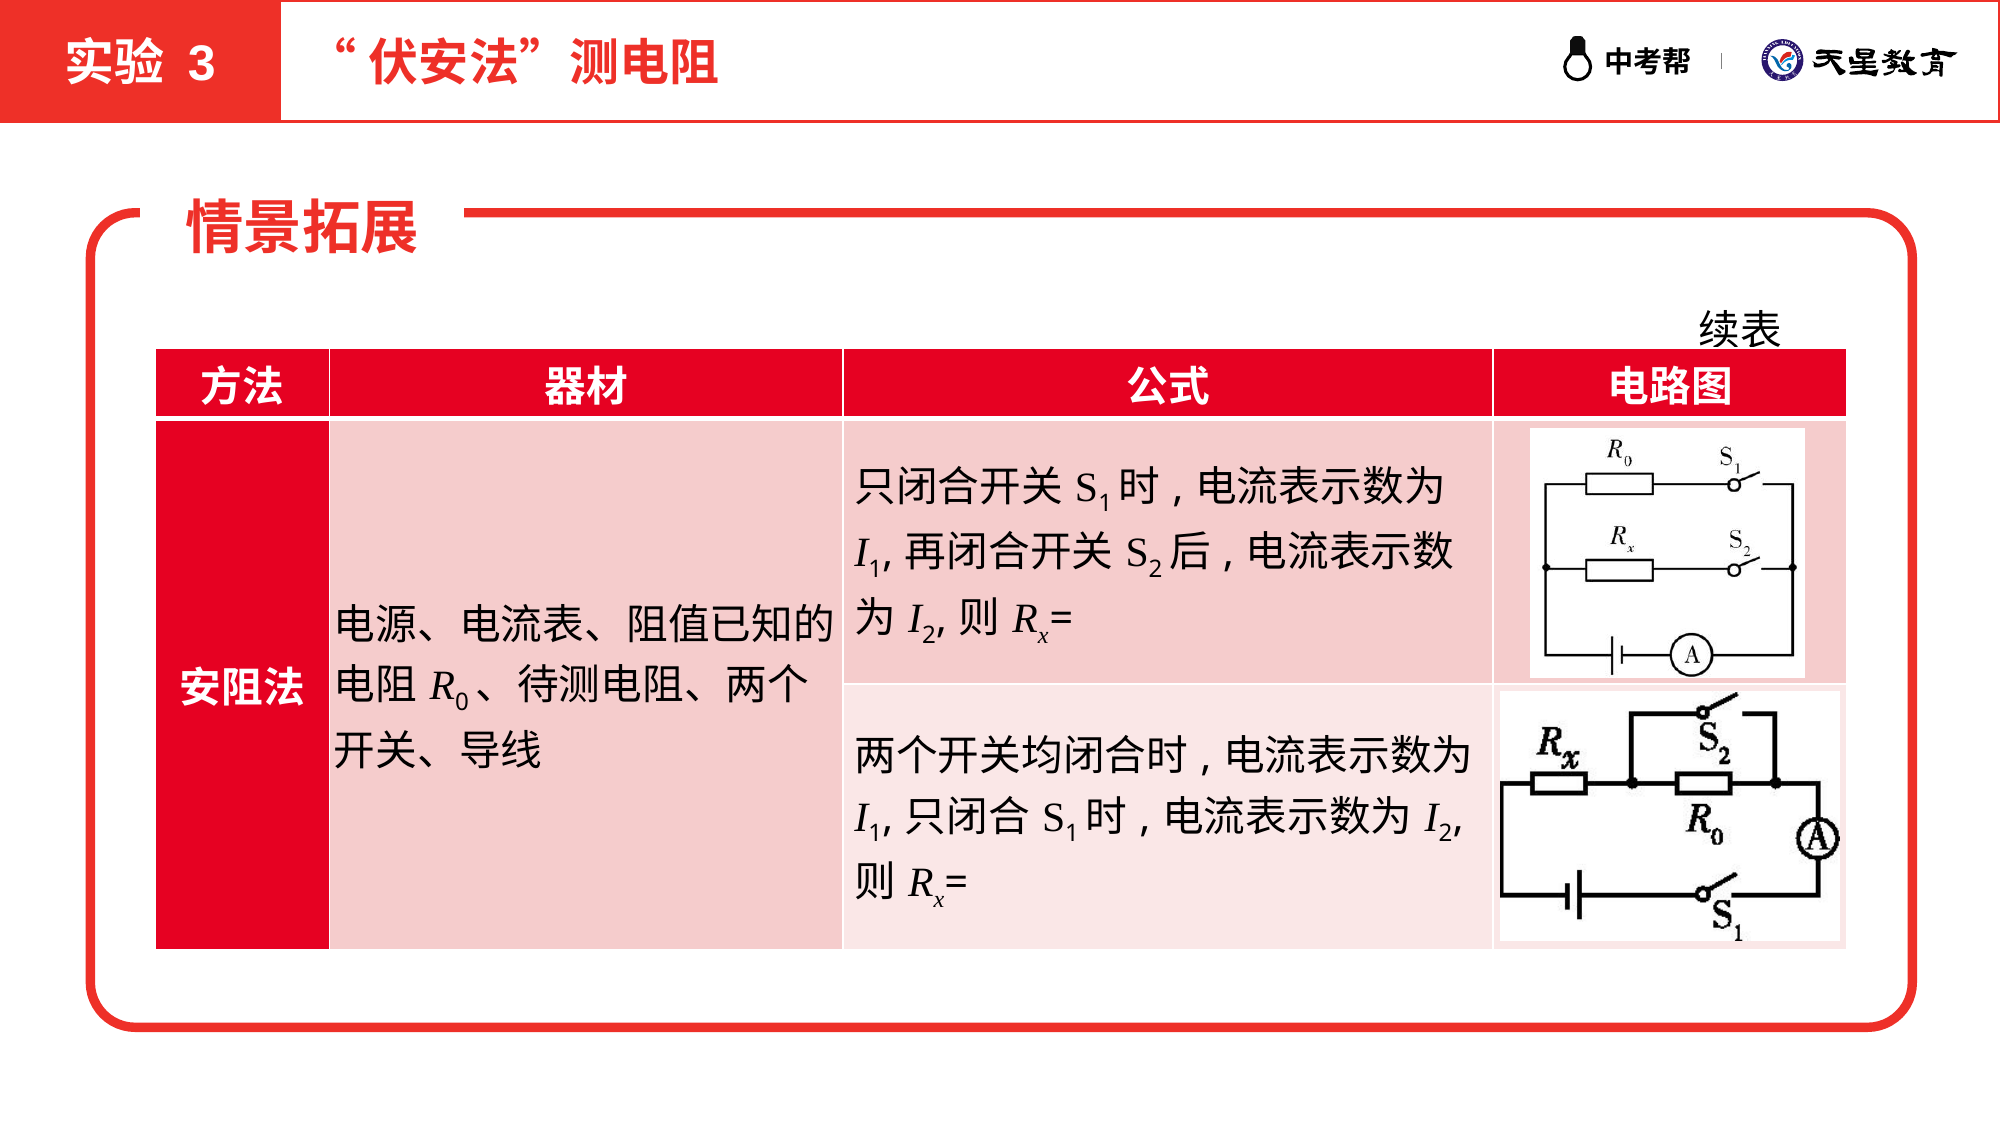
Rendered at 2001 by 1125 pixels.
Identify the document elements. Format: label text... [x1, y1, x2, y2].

text_box 情景拓展 [140, 148, 464, 268]
text_box “伏安法”测电阻 [276, 0, 2000, 123]
picture [1500, 691, 1840, 941]
text_box [89, 211, 1914, 1029]
text_box 实验 3 [1, 0, 280, 122]
picture [1529, 428, 1805, 678]
